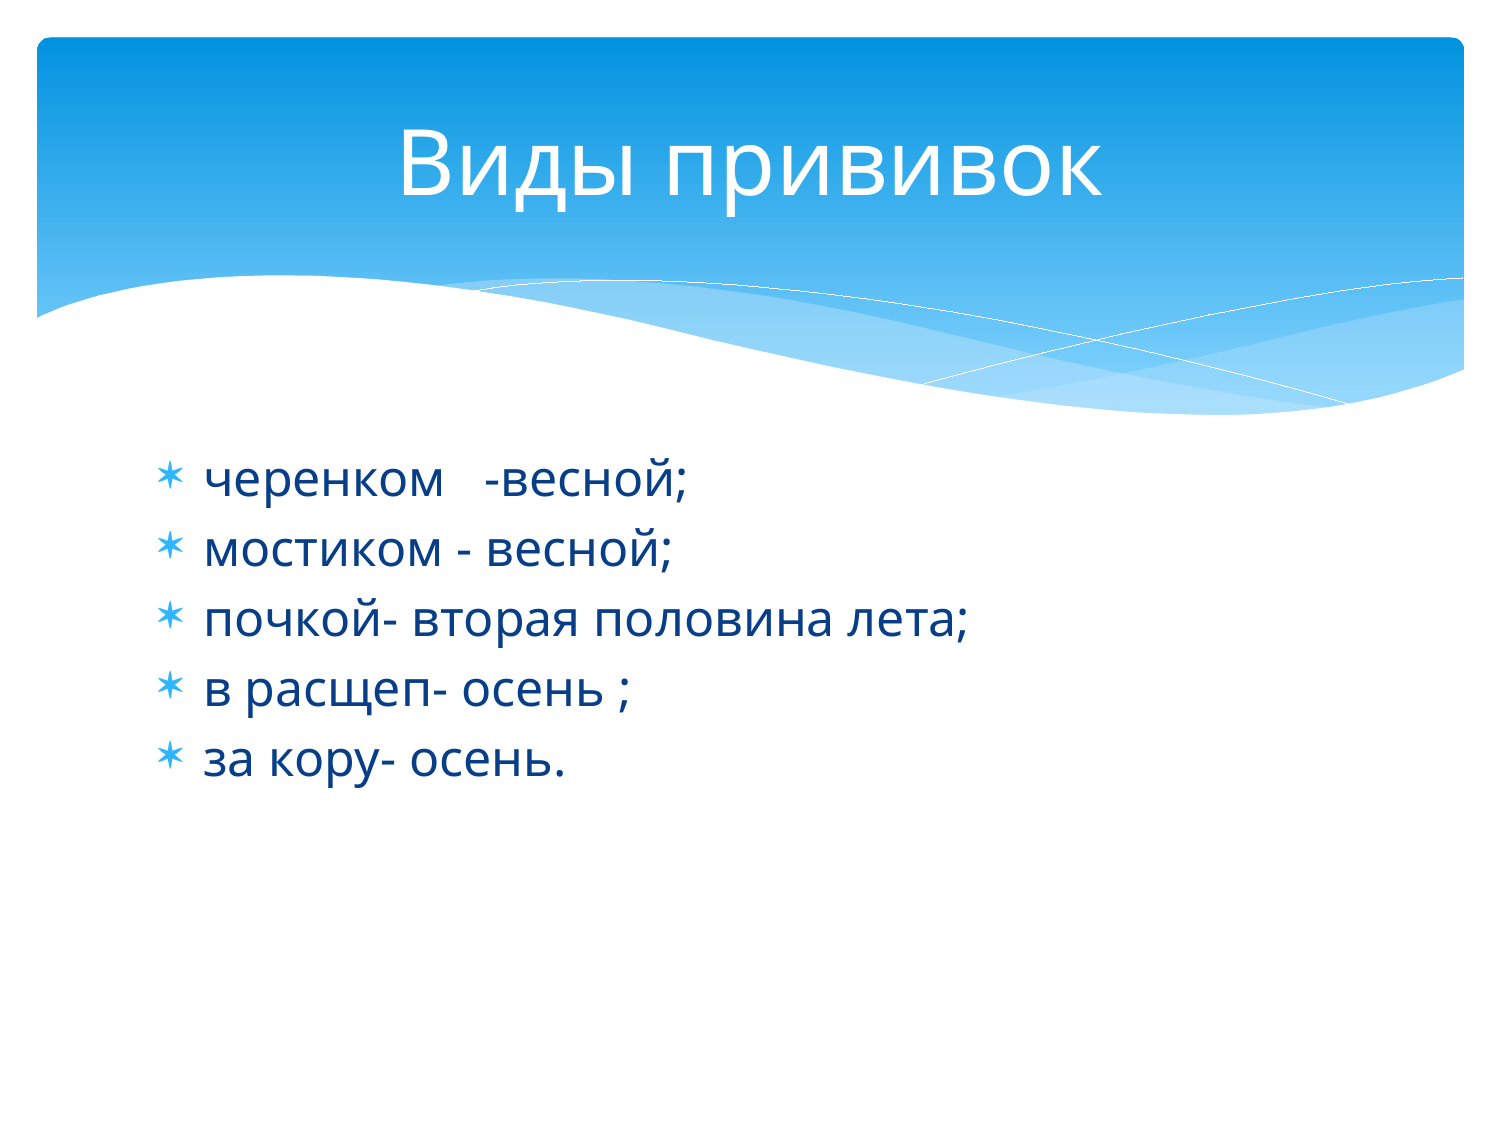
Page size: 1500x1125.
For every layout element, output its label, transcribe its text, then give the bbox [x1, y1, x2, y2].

title Виды прививок [75, 55, 1425, 261]
list черенком -весной; мостиком - весной; почкой- вторая половина лета; в расщеп- осень ; за кору- осень. [143, 438, 1359, 1005]
